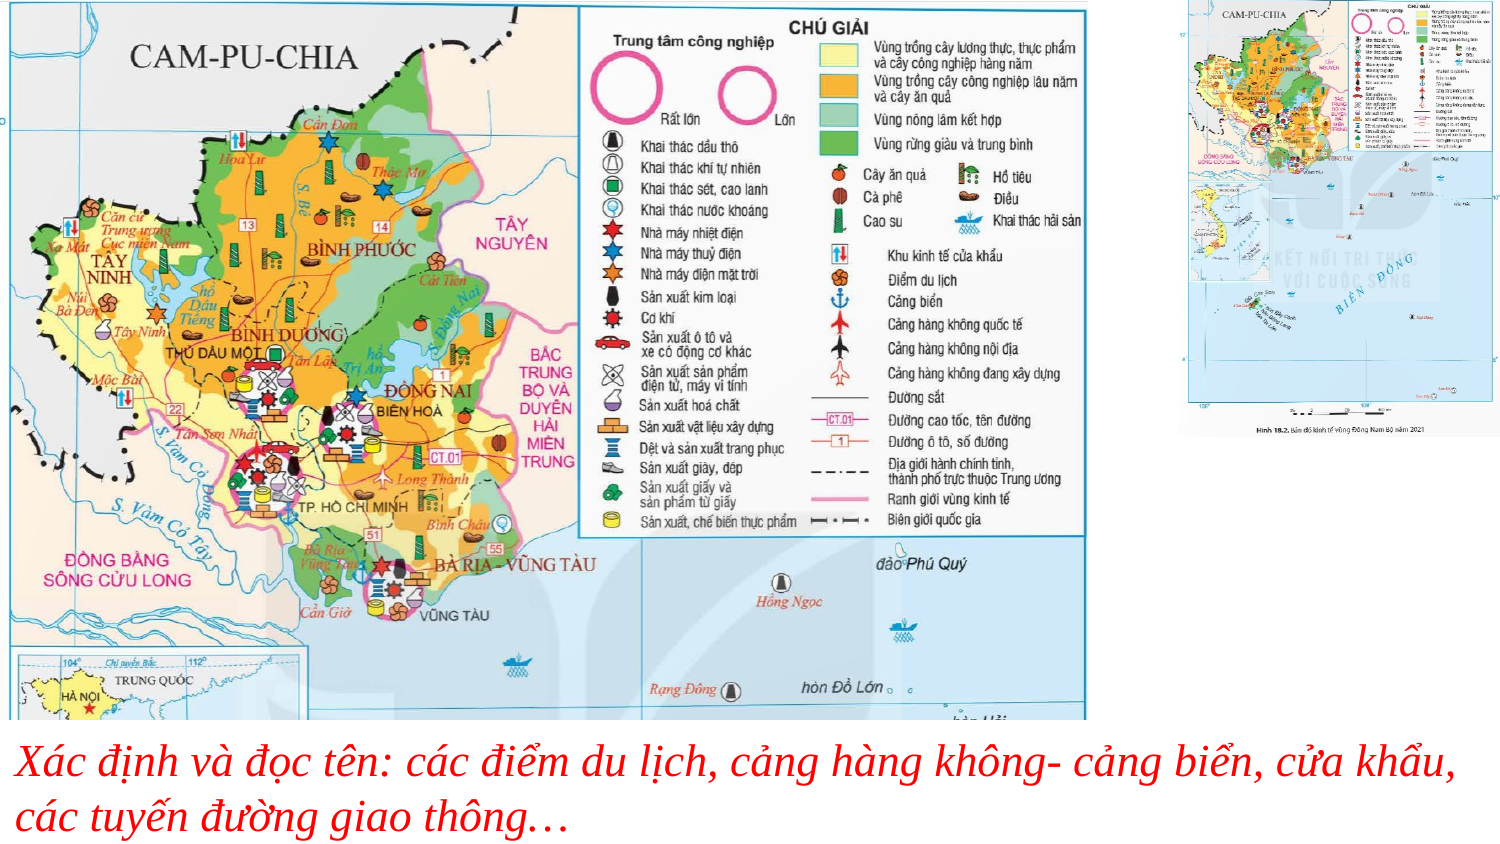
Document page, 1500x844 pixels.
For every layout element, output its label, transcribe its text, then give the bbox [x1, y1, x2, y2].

picture [0, 0, 1088, 721]
text_box Xác định và đọc tên: các điểm du lịch, cảng hàng không- cảng biển, cửa khẩu, các tuyến đường giao thông… [0, 723, 1475, 844]
picture [1178, 0, 1500, 437]
